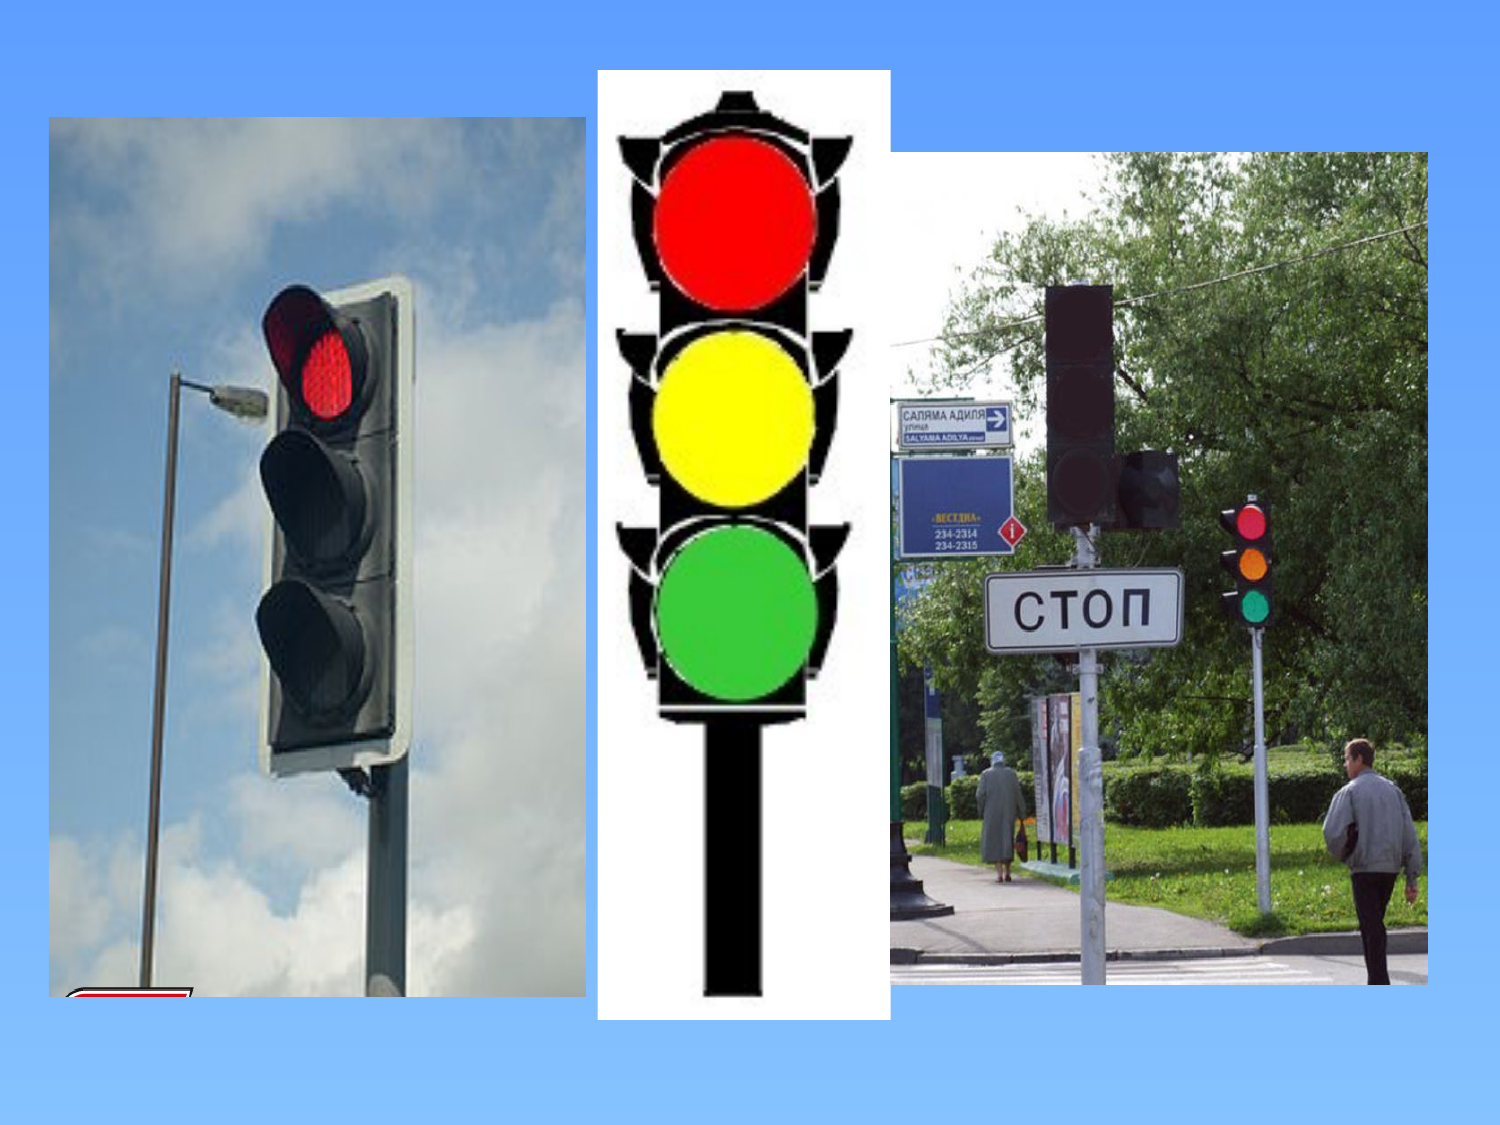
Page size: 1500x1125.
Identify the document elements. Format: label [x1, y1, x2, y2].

picture [48, 116, 587, 997]
picture [597, 70, 1428, 1020]
